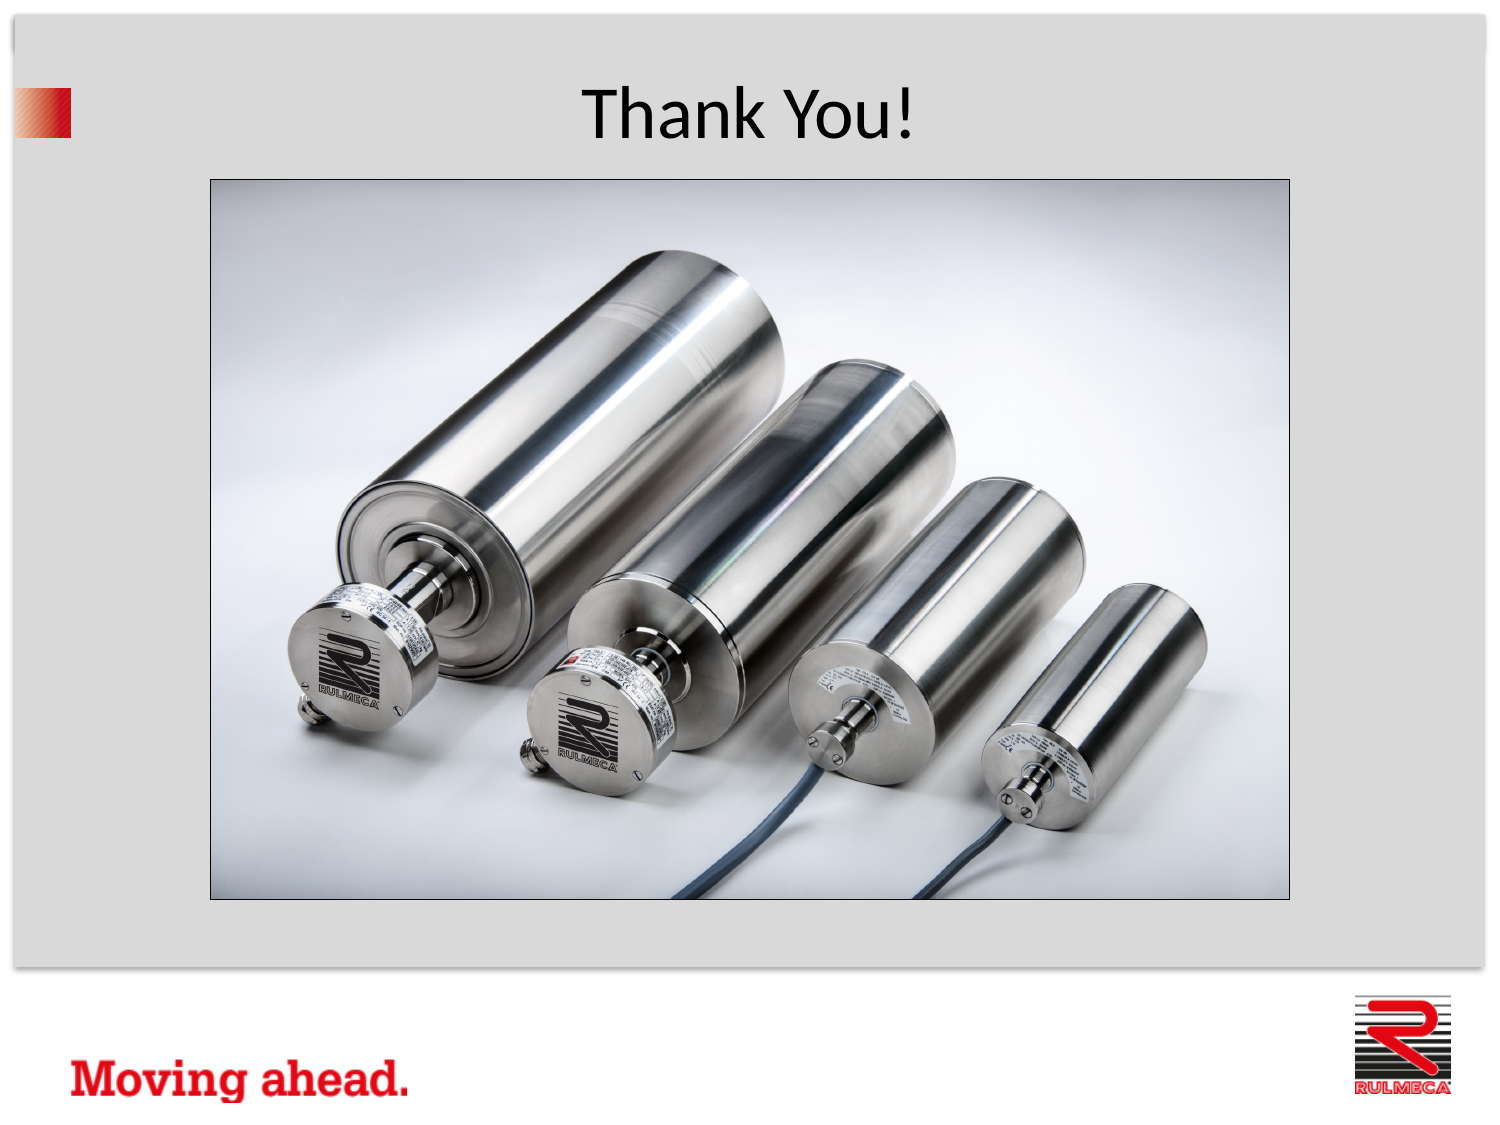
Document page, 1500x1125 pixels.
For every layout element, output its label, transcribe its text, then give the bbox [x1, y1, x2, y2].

picture [210, 178, 1290, 900]
picture [15, 88, 71, 138]
text_box Thank You! [566, 56, 934, 162]
picture [1355, 995, 1451, 1094]
